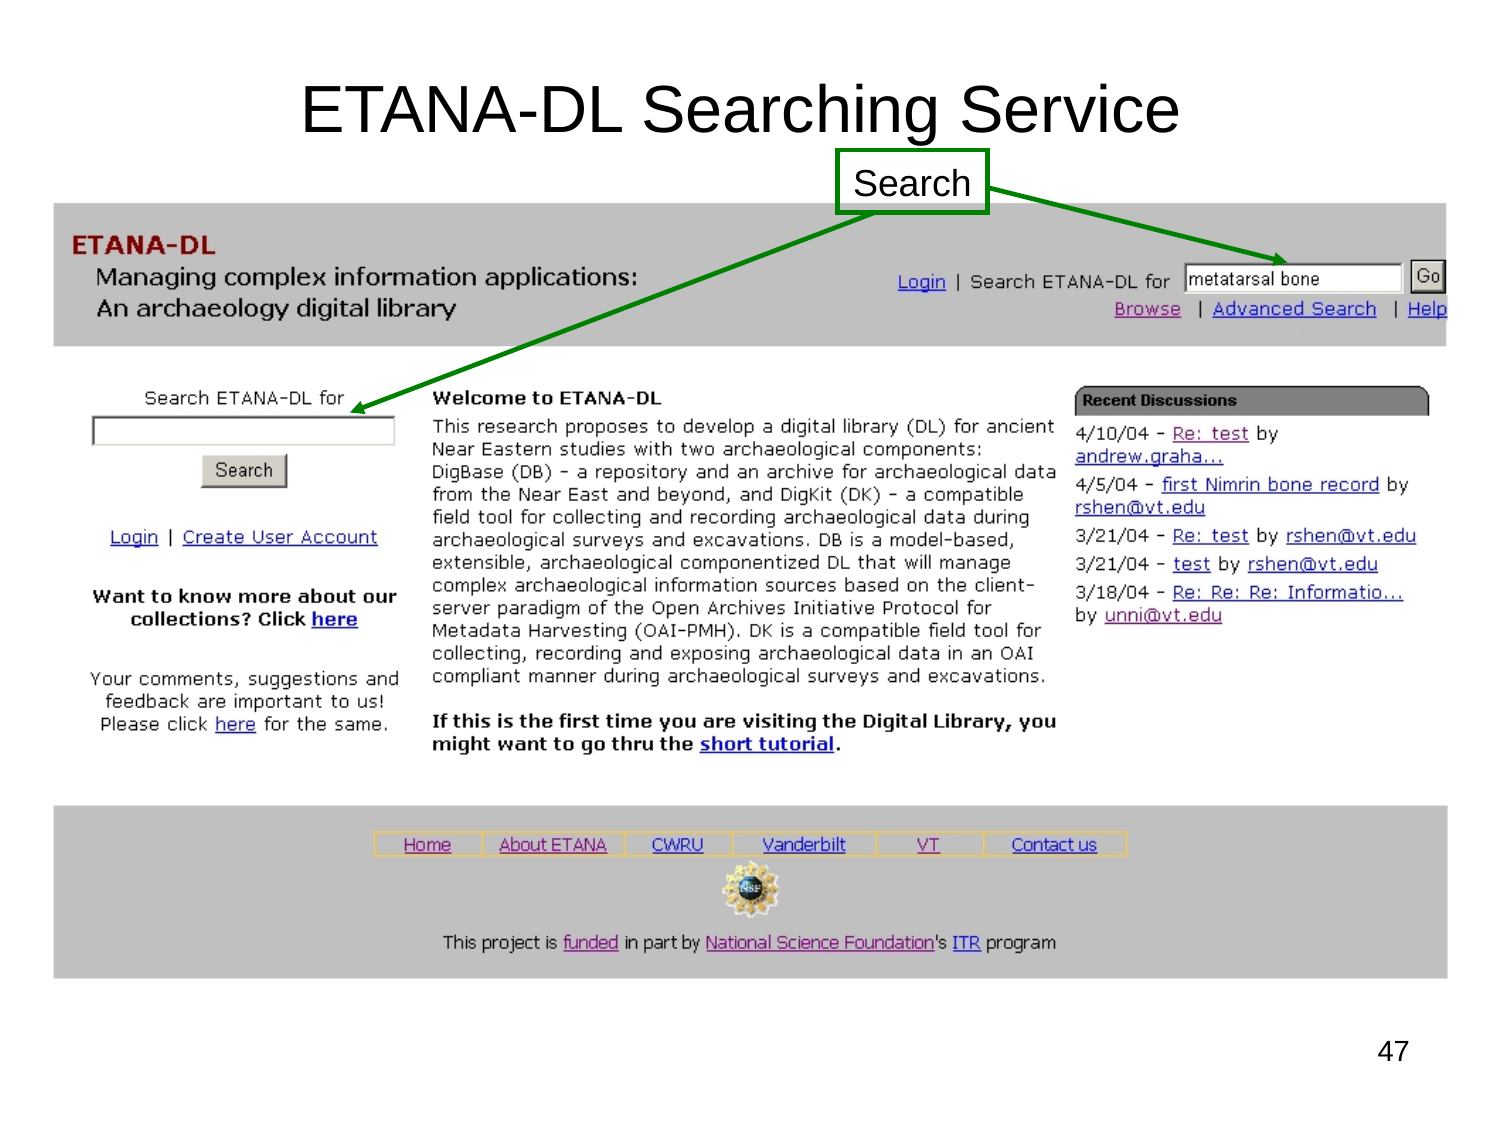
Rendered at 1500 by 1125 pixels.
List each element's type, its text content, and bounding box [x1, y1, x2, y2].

text_box Search [837, 149, 988, 198]
slide_number 47 [1074, 1024, 1426, 1103]
text_box ETANA-DL Searching Service [53, 37, 1429, 175]
picture [51, 199, 1452, 984]
